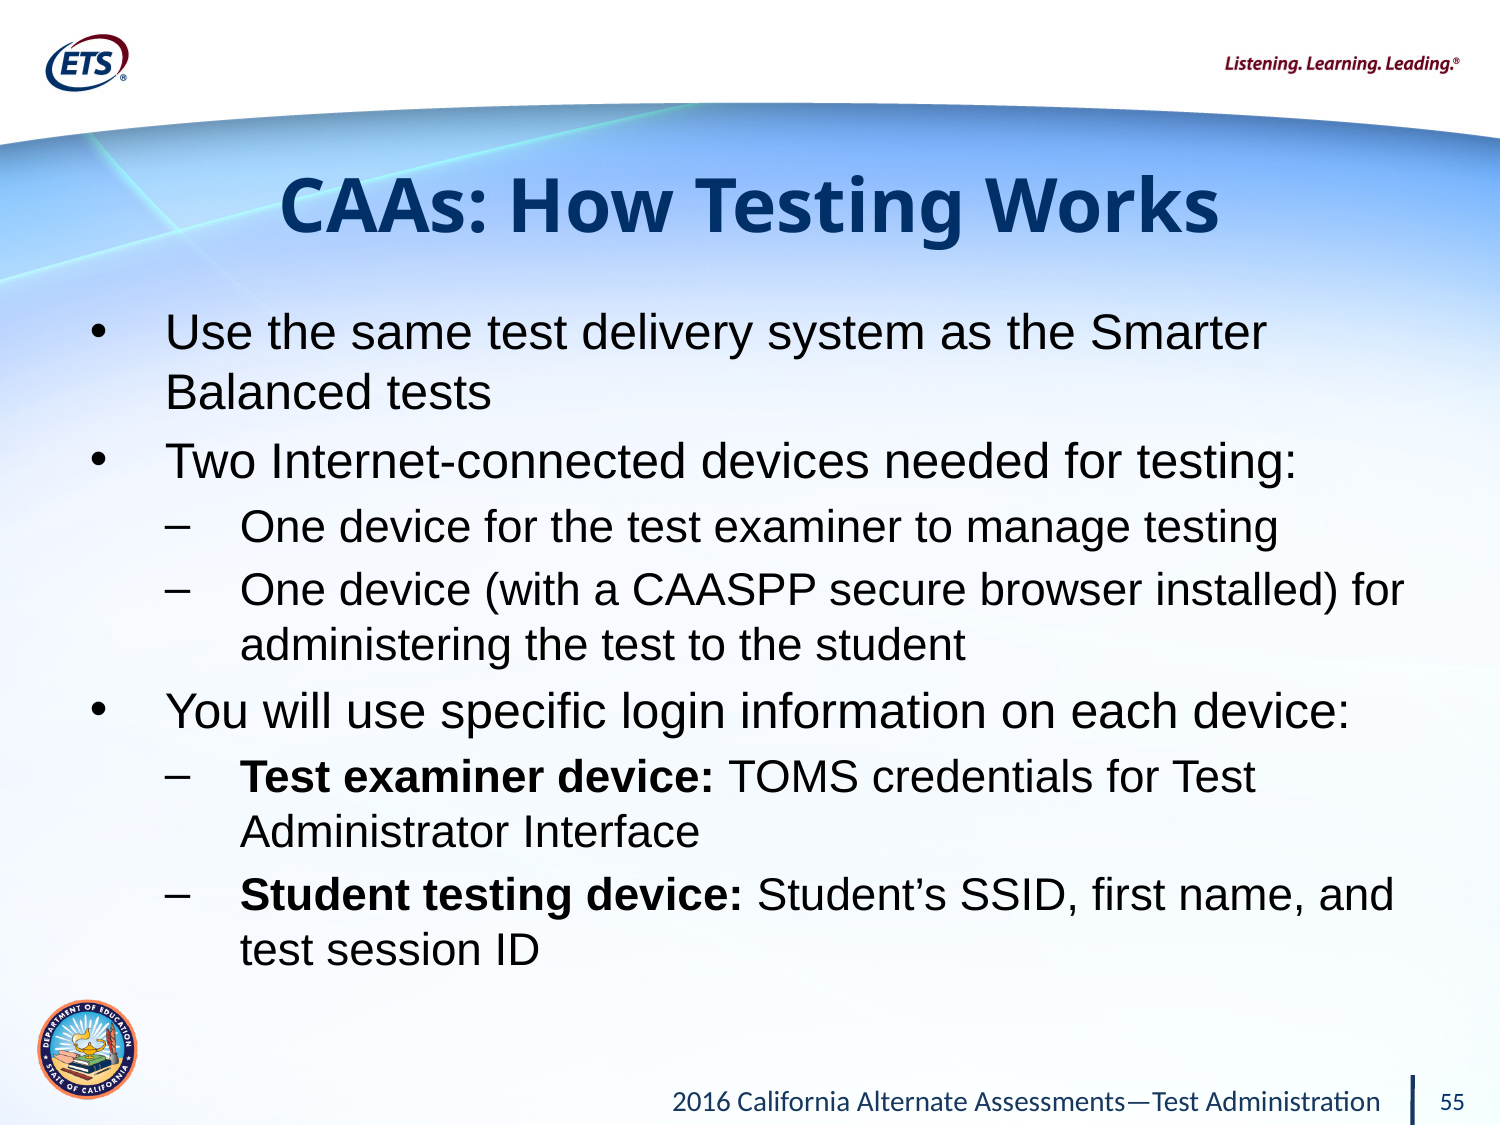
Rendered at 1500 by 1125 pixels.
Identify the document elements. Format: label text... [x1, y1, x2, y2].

title CAAs: How Testing Works [0, 149, 1500, 255]
picture [0, 255, 1500, 1125]
list Use the same test delivery system as the Smarter Balanced tests Two Internet-connected devices needed for testing: One device for the test examiner to manage testing One device (with a CAASPP secure browser installed) for administering the test to the student You will use specific login information on each device: Test examiner device: TOMS credentials for Test Administrator Interface Student testing device: Student’s SSID, first name, and test session ID [75, 292, 1425, 879]
picture [0, 0, 1500, 149]
